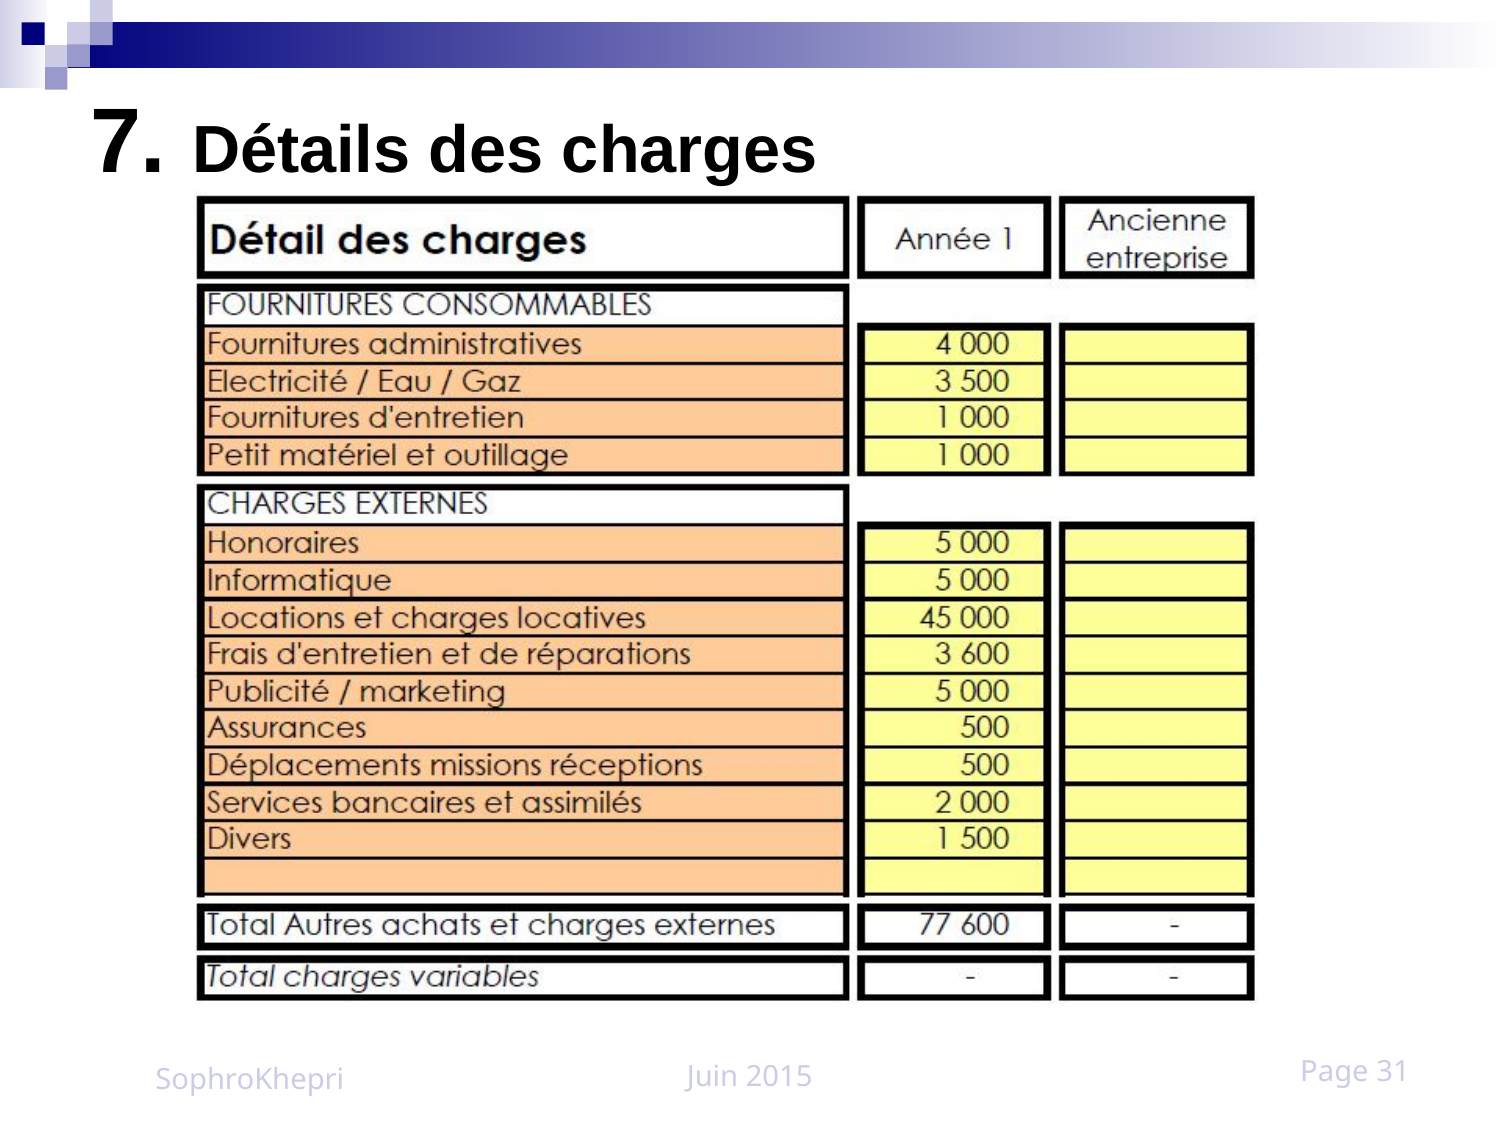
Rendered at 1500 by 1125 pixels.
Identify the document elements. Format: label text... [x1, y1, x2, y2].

footer Juin 2015 [512, 1025, 988, 1100]
slide_number Page 31 [1074, 1025, 1425, 1100]
picture [194, 190, 1258, 1004]
title 7. Détails des charges [75, 75, 1425, 197]
slide_number SophroKhepri [75, 1024, 425, 1103]
